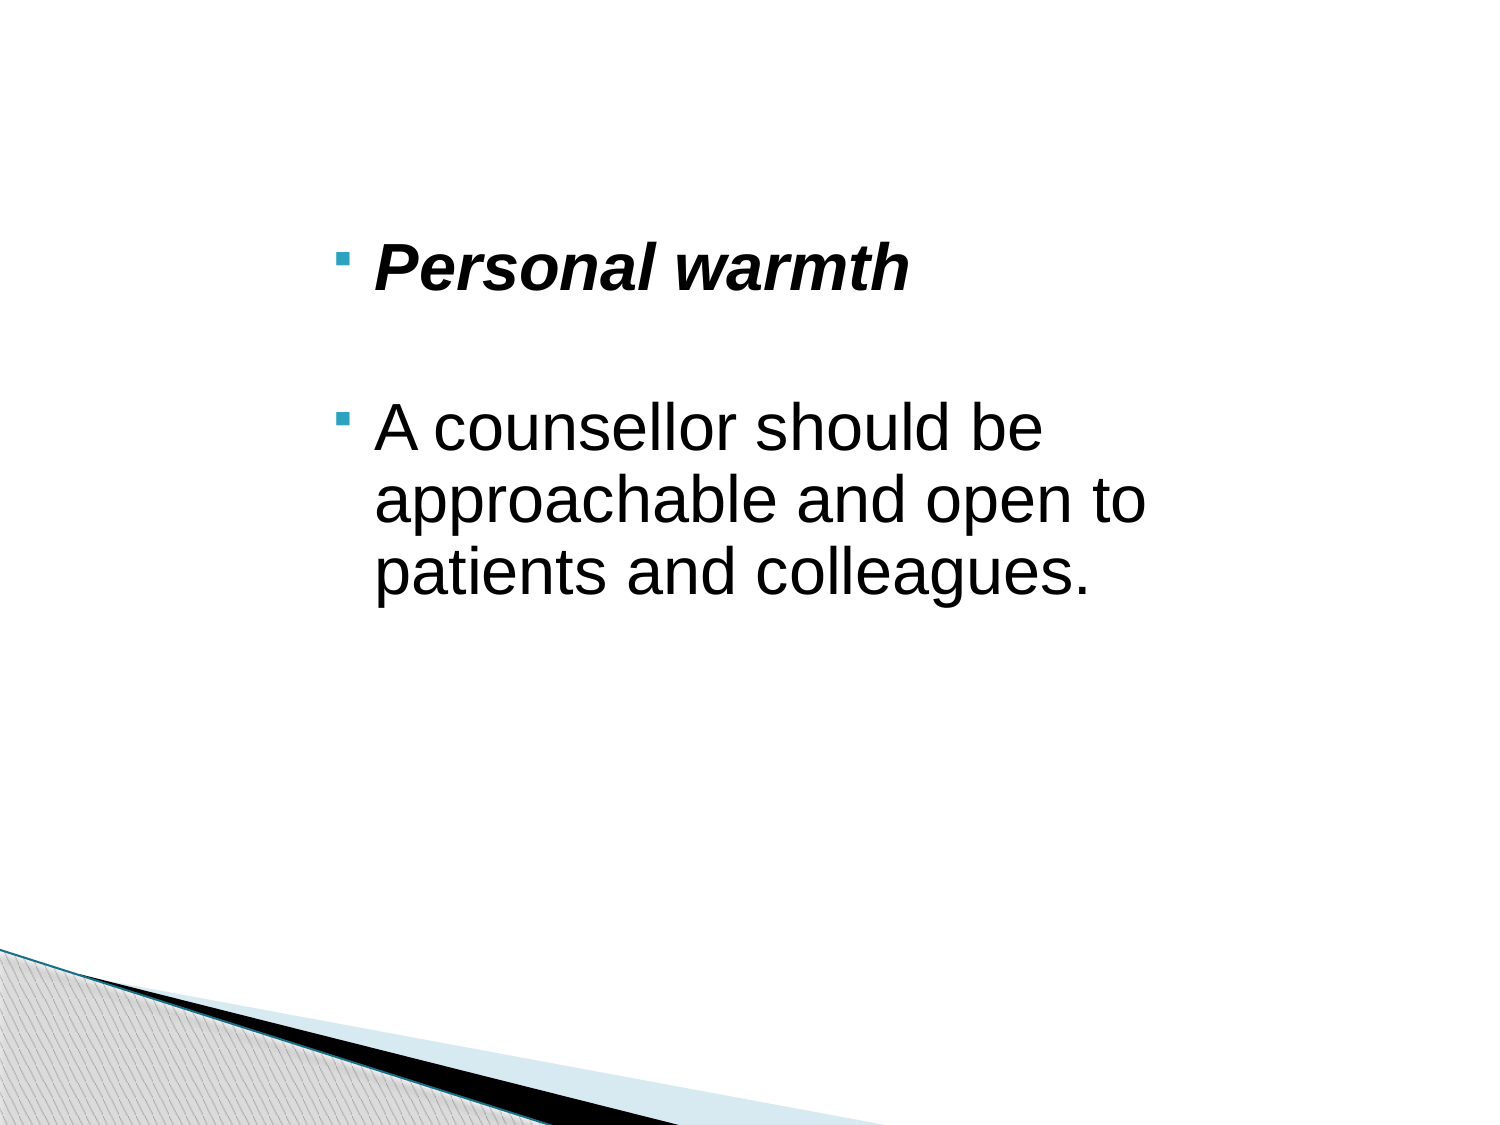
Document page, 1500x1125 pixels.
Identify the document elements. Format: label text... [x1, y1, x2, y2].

list Personal warmth A counsellor should be approachable and open to patients and colleagues. [300, 224, 1375, 1038]
